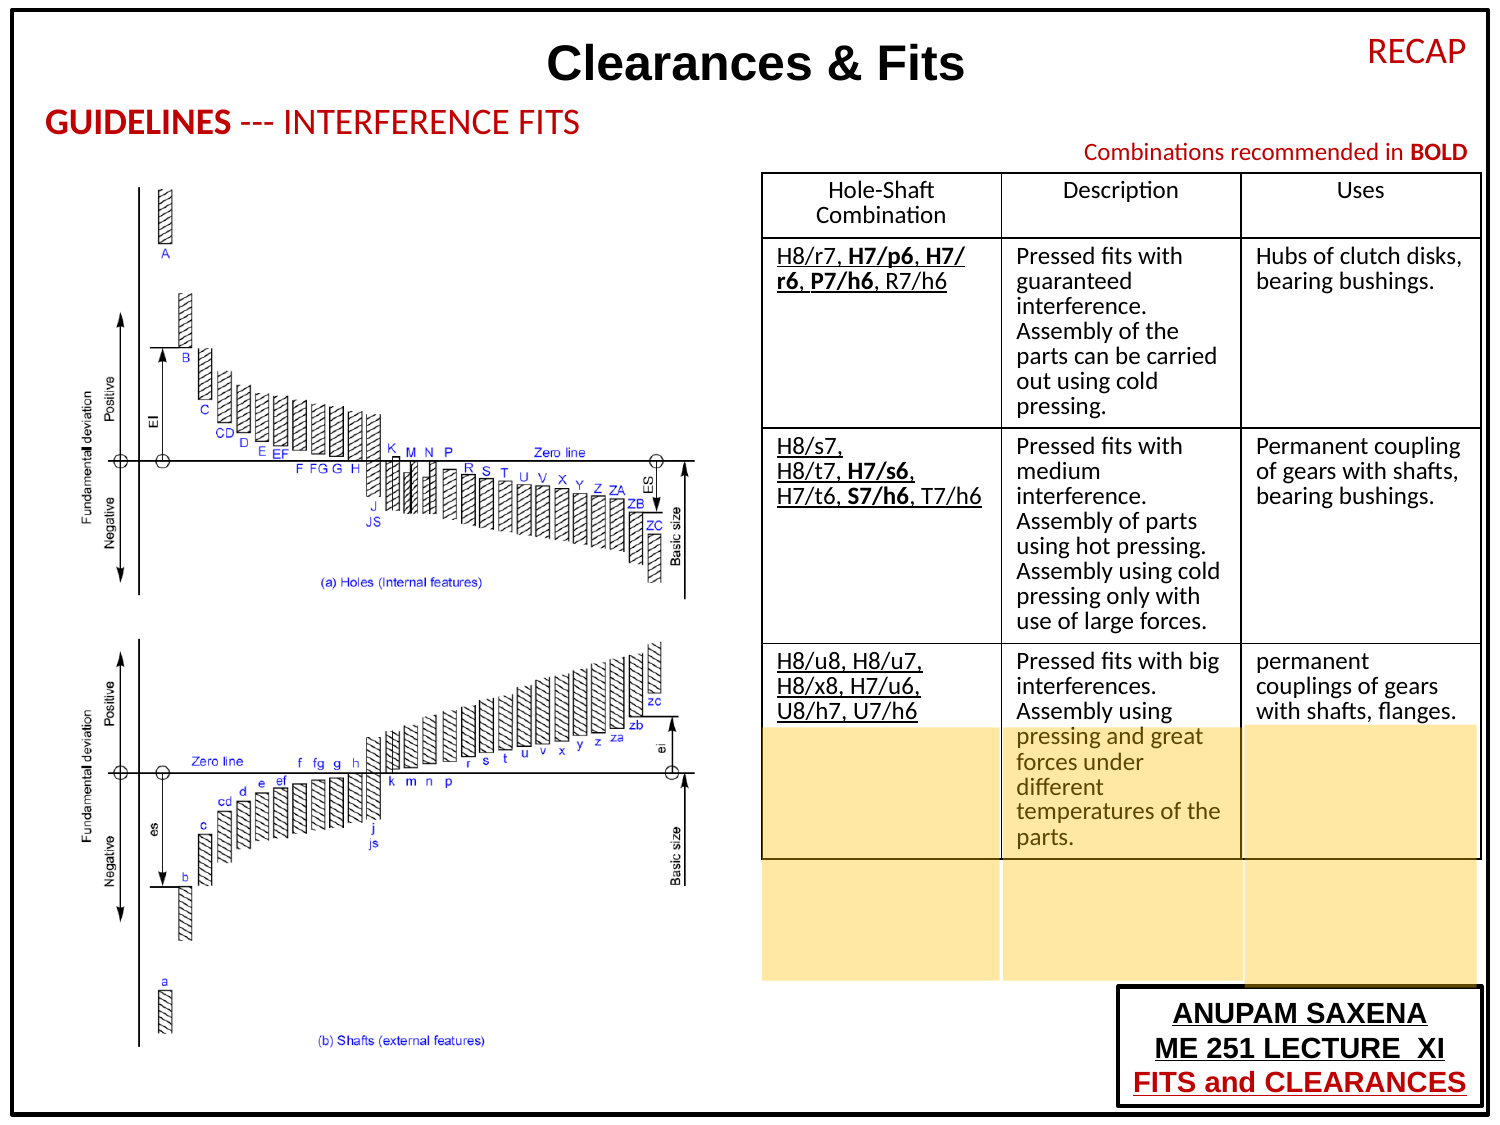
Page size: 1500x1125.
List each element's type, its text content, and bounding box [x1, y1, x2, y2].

table_cell Pressed fits with guaranteed interference. Assembly of the parts can be carried out using cold pressing. [1002, 239, 1240, 427]
text_box [1242, 723, 1479, 990]
table_cell H8/r7, H7/p6, H7/r6, P7/h6, R7/h6 [763, 239, 1001, 427]
picture [0, 172, 828, 1061]
table_cell H8/u8, H8/u7, H8/x8, H7/u6, U8/h7, U7/h6 [832, 644, 1001, 725]
table_cell permanent couplings of gears with shafts, flanges. [1242, 644, 1480, 858]
table_cell Pressed fits with medium interference. Assembly of parts using hot pressing. Assembly using cold pressing only with use of large forces. [1002, 429, 1240, 643]
table_cell Hubs of clutch disks, bearing bushings. [1242, 239, 1480, 427]
table_cell Pressed fits with big interferences. Assembly using pressing and great forces under different temperatures of the parts. [1002, 644, 1240, 725]
text_box GUIDELINES --- INTERFERENCE FITS [30, 89, 596, 150]
text_box [1002, 725, 1245, 983]
text_box Combinations recommended in BOLD [773, 128, 1483, 173]
table_cell H8/s7, H8/t7, H7/s6, H7/t6, S7/h6, T7/h6 [832, 429, 1001, 643]
text_box [760, 725, 1002, 983]
table_cell Permanent coupling of gears with shafts, bearing bushings. [1242, 429, 1480, 643]
text_box RECAP [1352, 19, 1482, 79]
table_header Description [1002, 174, 1240, 237]
table_header Hole-Shaft Combination [763, 174, 1001, 237]
table_header Uses [1242, 174, 1480, 237]
